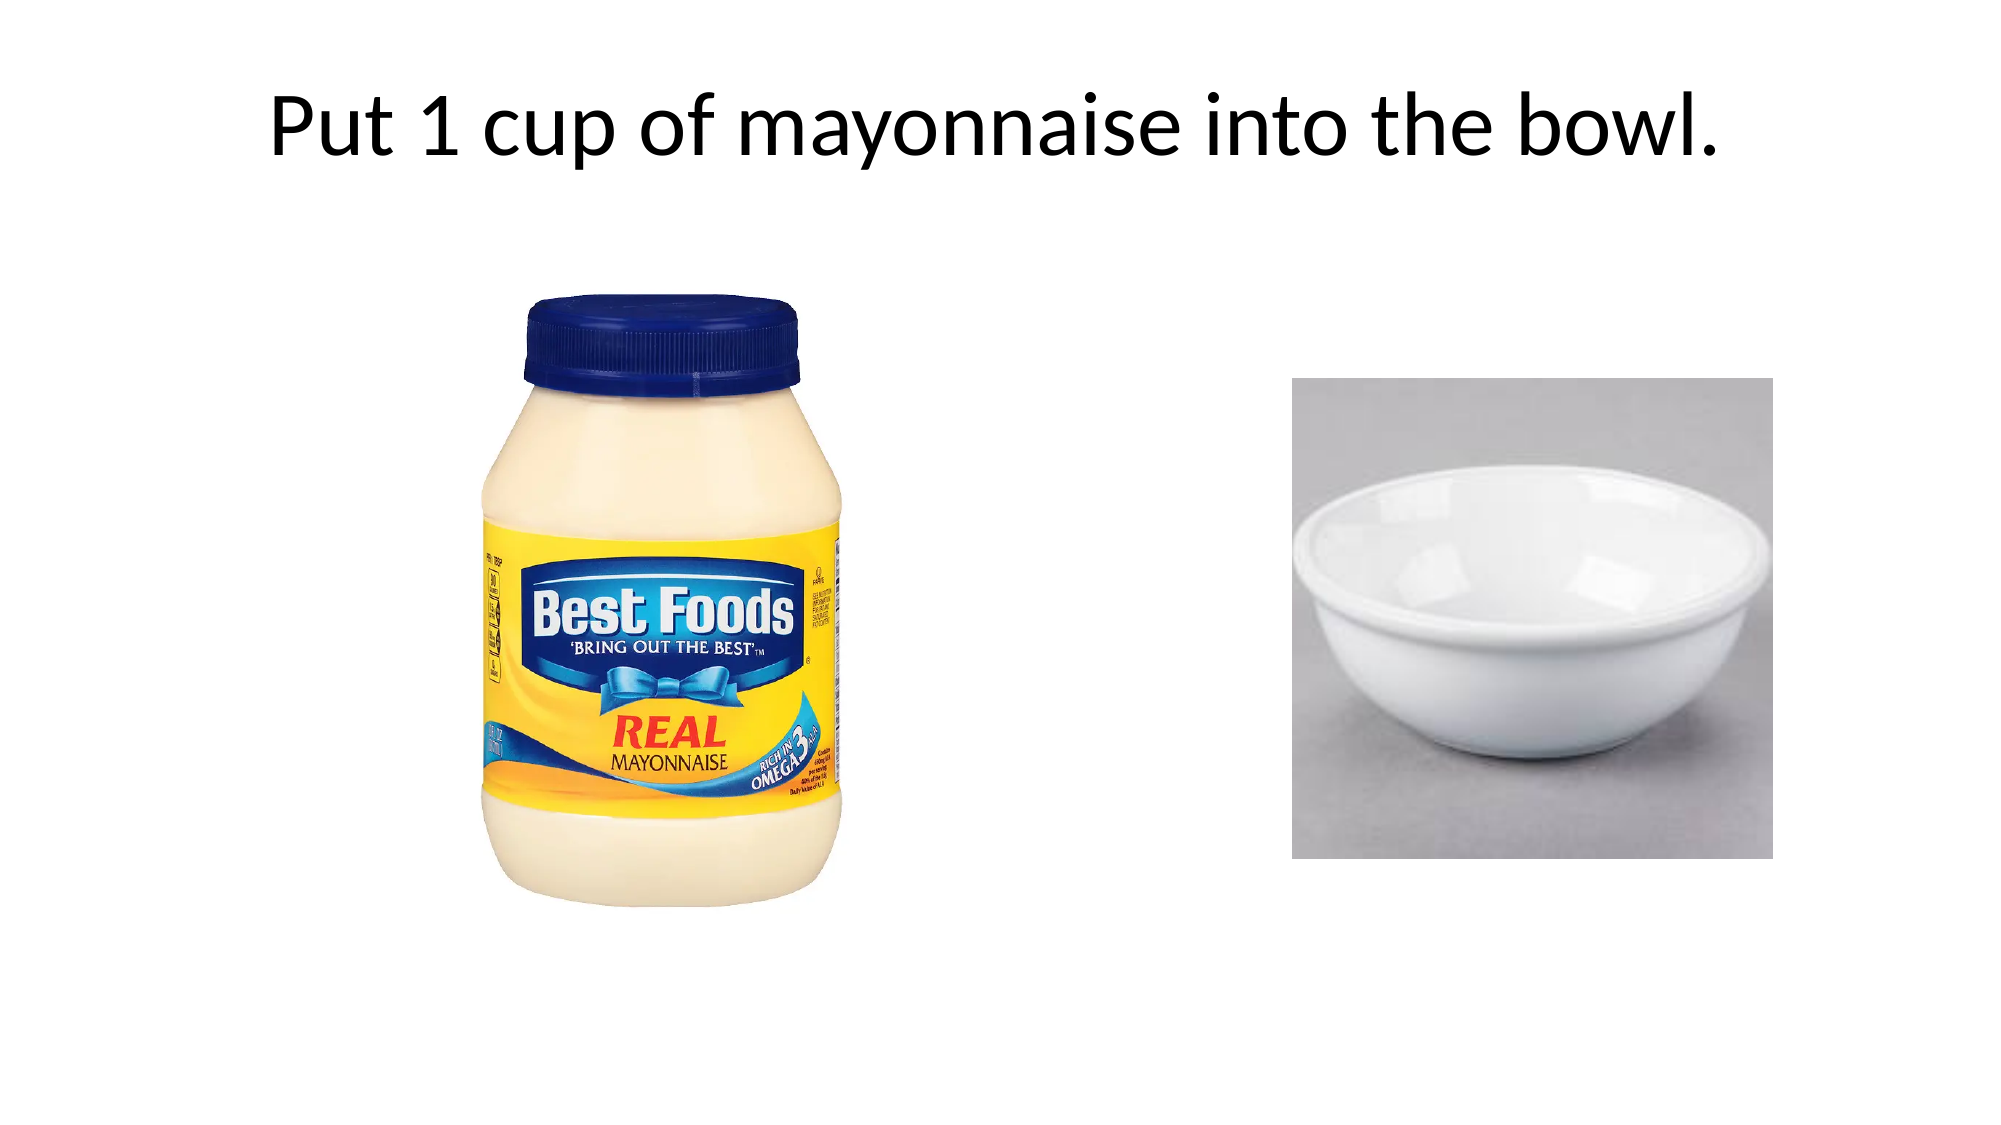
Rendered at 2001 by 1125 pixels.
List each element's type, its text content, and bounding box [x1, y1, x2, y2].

text_box Put 1 cup of mayonnaise into the bowl. [254, 55, 1760, 181]
picture [1292, 378, 1773, 859]
picture [334, 273, 989, 928]
